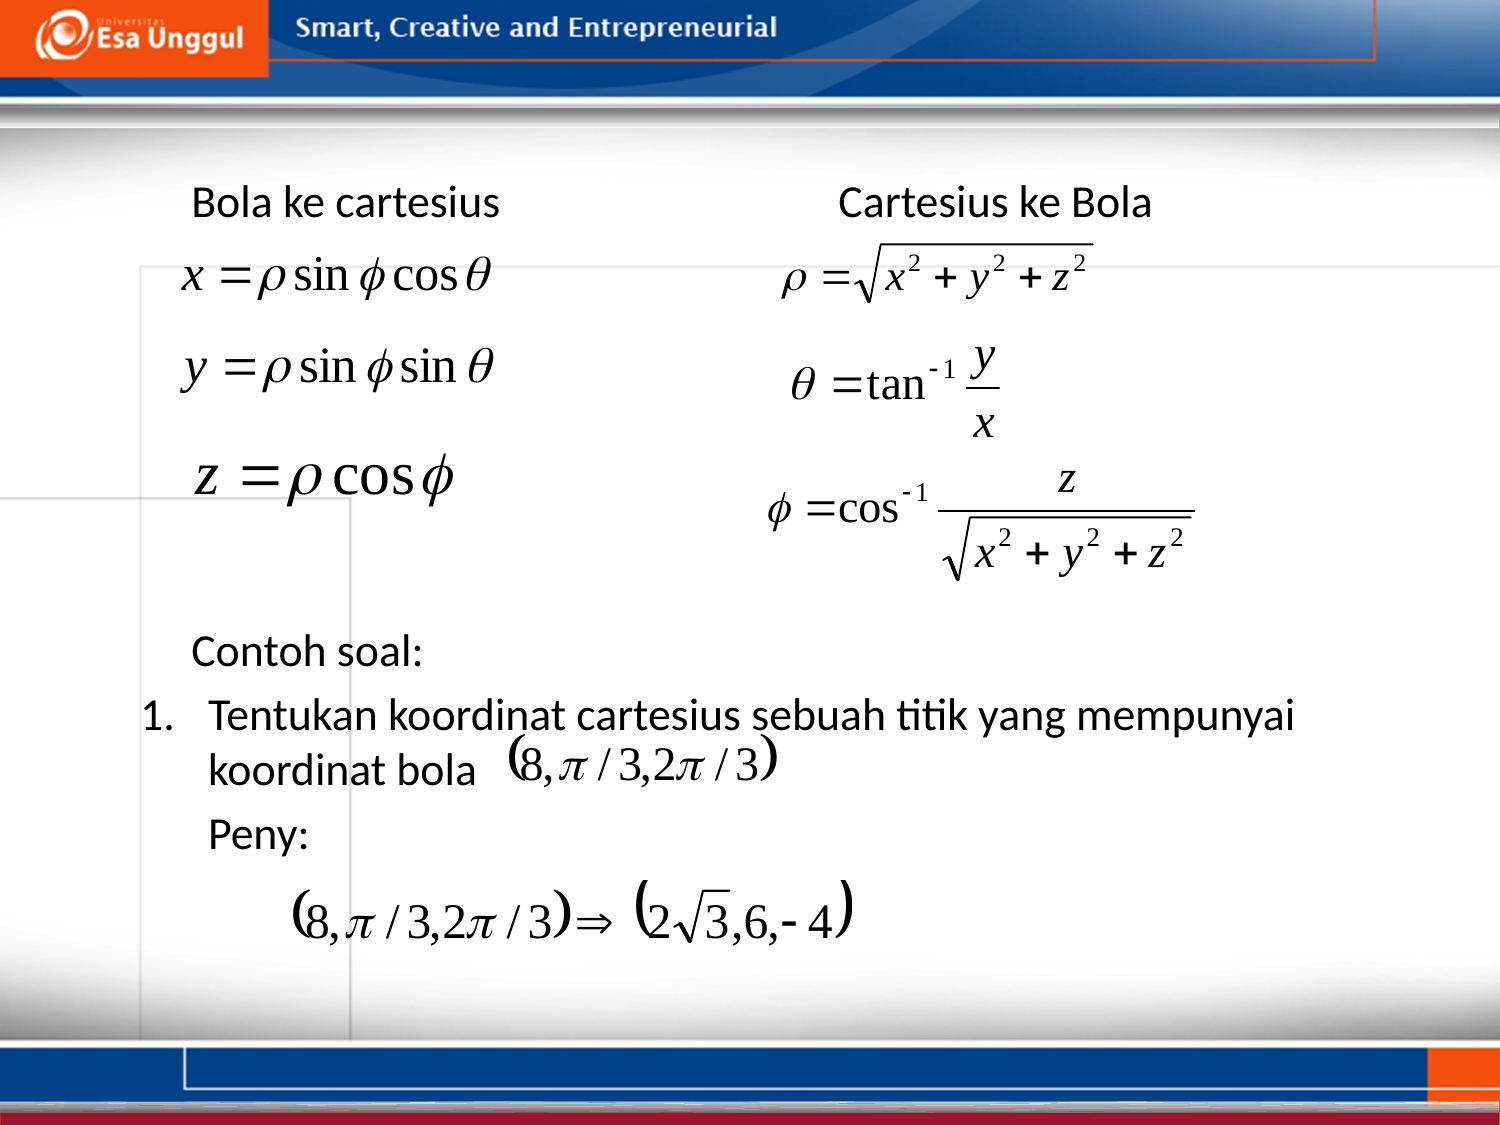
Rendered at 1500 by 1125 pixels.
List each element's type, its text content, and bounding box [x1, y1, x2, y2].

text_box Bola ke cartesius Cartesius ke Bola Contoh soal: Tentukan koordinat cartesius sebuah titik yang mempunyai koordinat bola Peny: [126, 165, 1351, 1010]
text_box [772, 233, 1102, 312]
text_box [0, 1113, 1500, 1125]
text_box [171, 244, 501, 312]
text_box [182, 437, 467, 521]
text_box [783, 323, 1011, 447]
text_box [171, 335, 504, 404]
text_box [500, 732, 781, 801]
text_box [284, 879, 853, 959]
picture [0, 128, 1500, 1101]
picture [0, 0, 1500, 109]
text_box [761, 448, 1204, 592]
